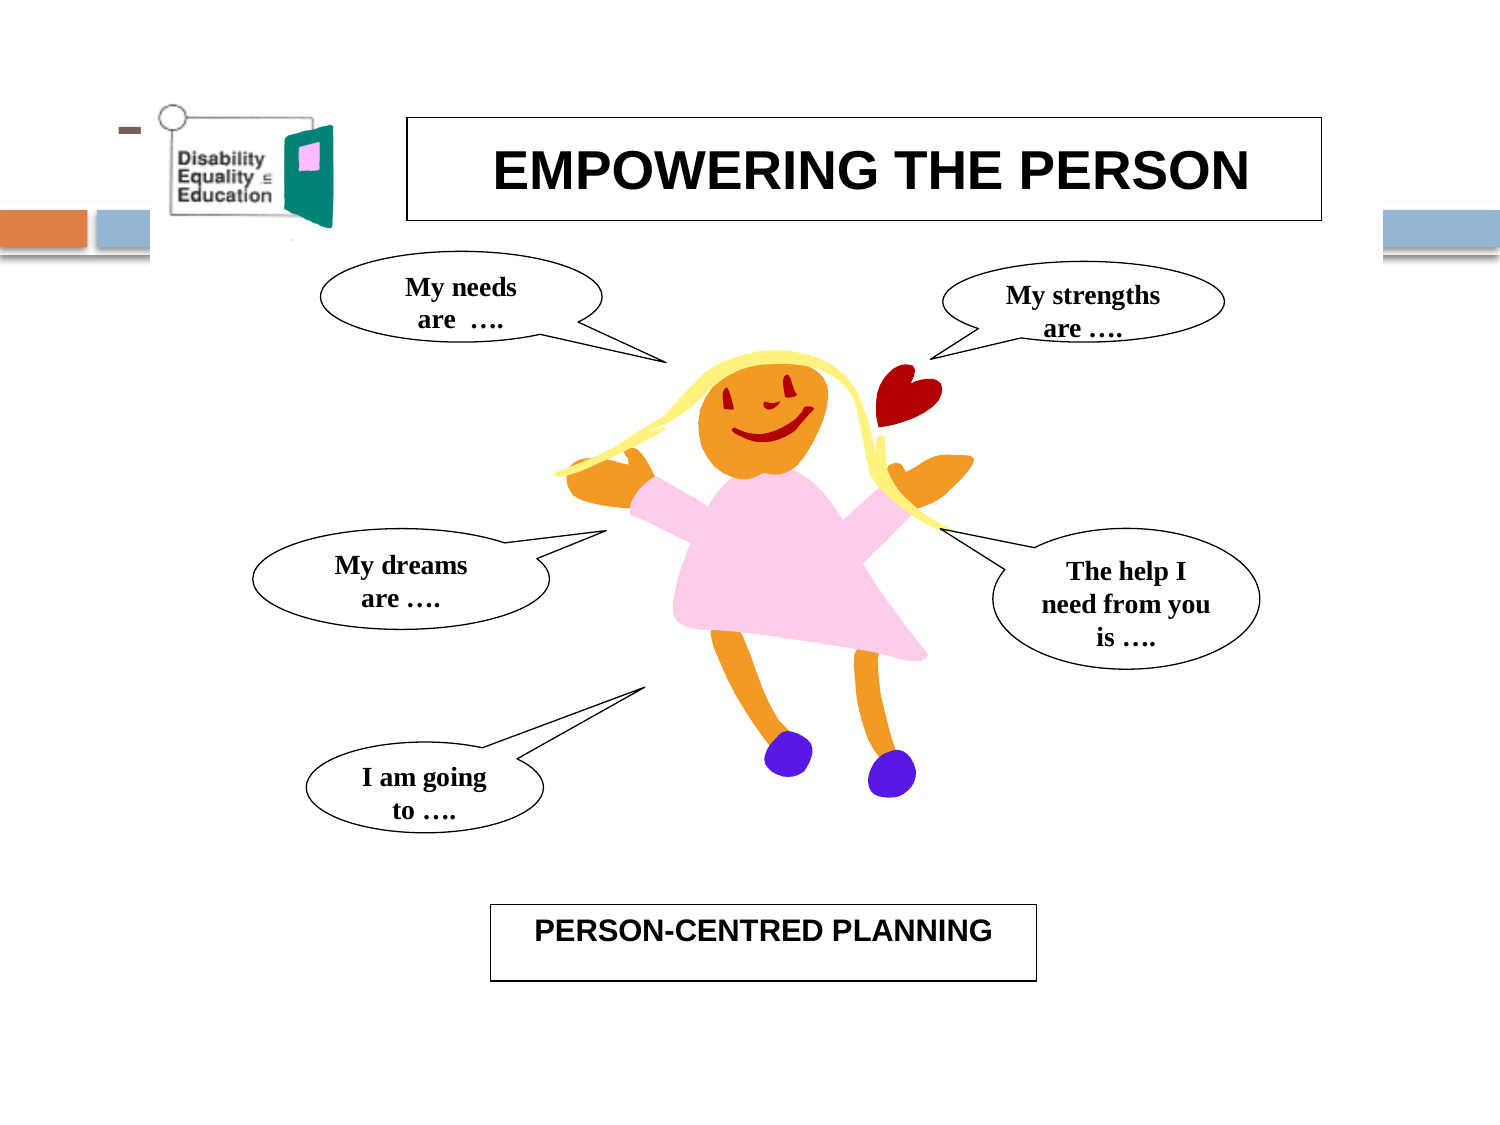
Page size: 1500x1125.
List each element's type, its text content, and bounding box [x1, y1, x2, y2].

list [149, 87, 1384, 1013]
title - [100, 37, 1438, 200]
